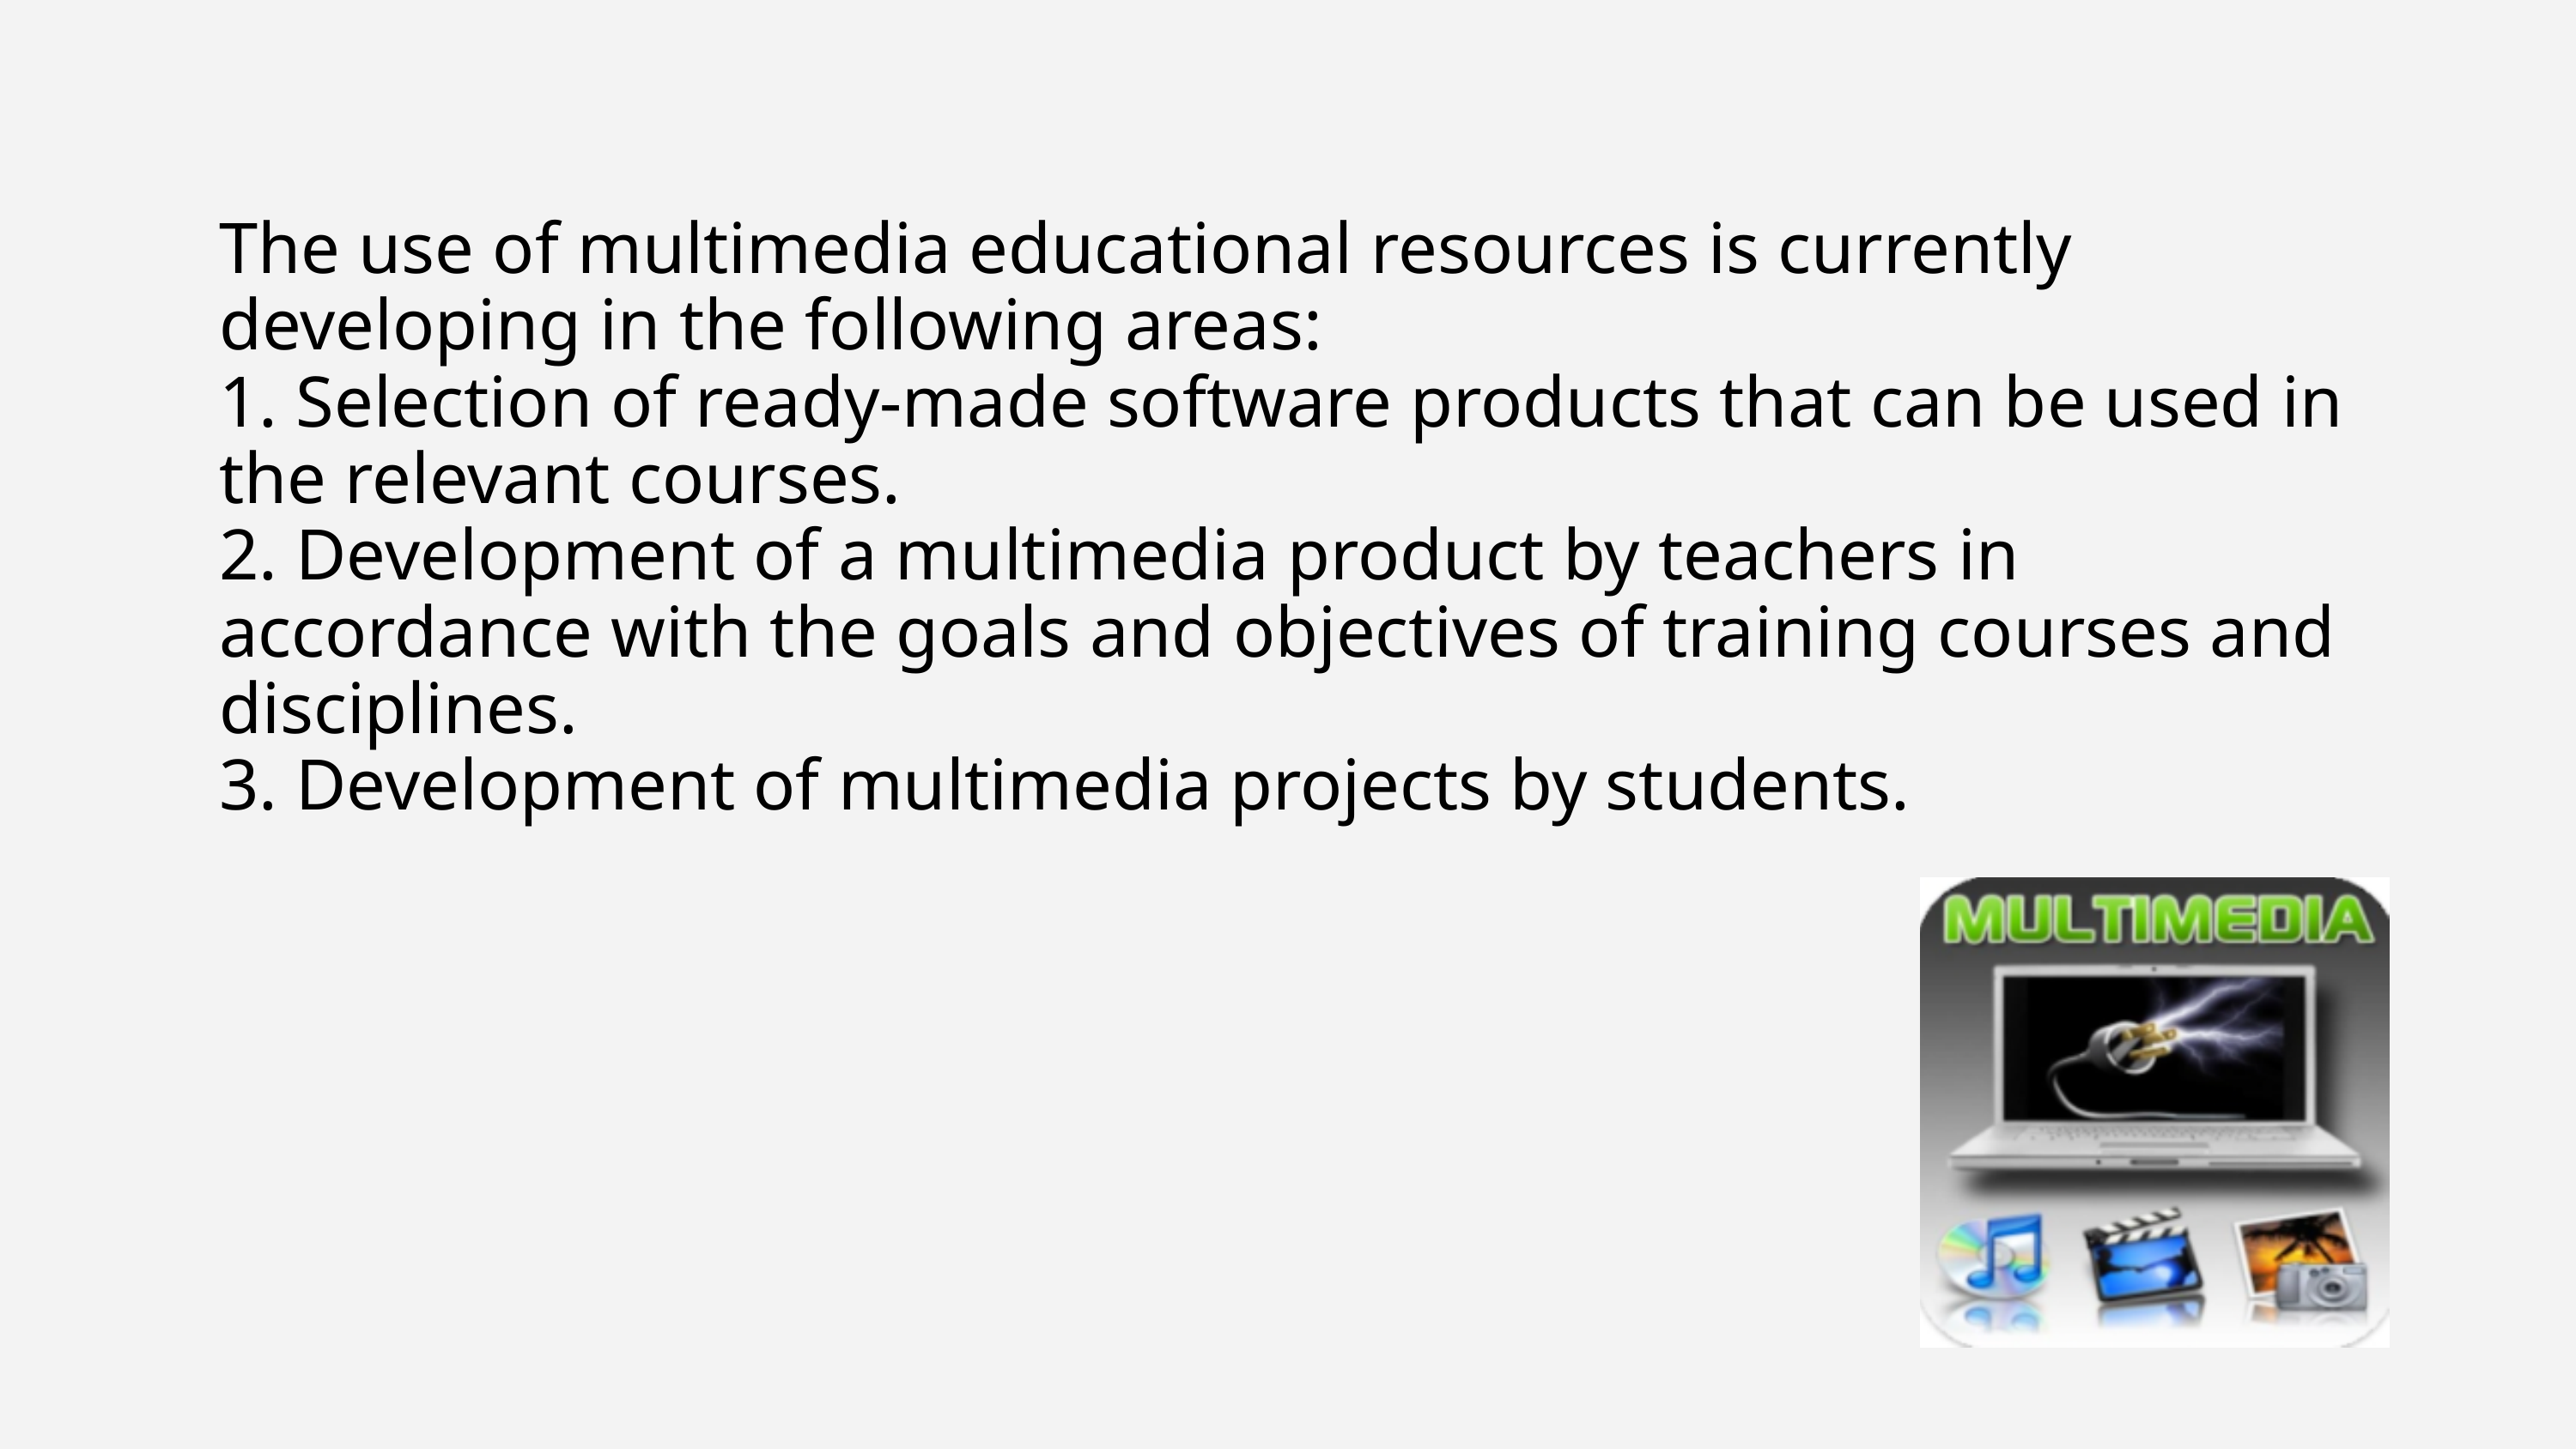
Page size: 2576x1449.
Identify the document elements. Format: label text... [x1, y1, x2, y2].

text_box The use of multimedia educational resources is currently developing in the following areas: 1. Selection of ready-made software products that can be used in the relevant courses. 2. Development of a multimedia product by teachers in accordance with the goals and objectives of training courses and disciplines. 3. Development of multimedia projects by students. [219, 210, 2357, 825]
picture [1920, 877, 2391, 1348]
